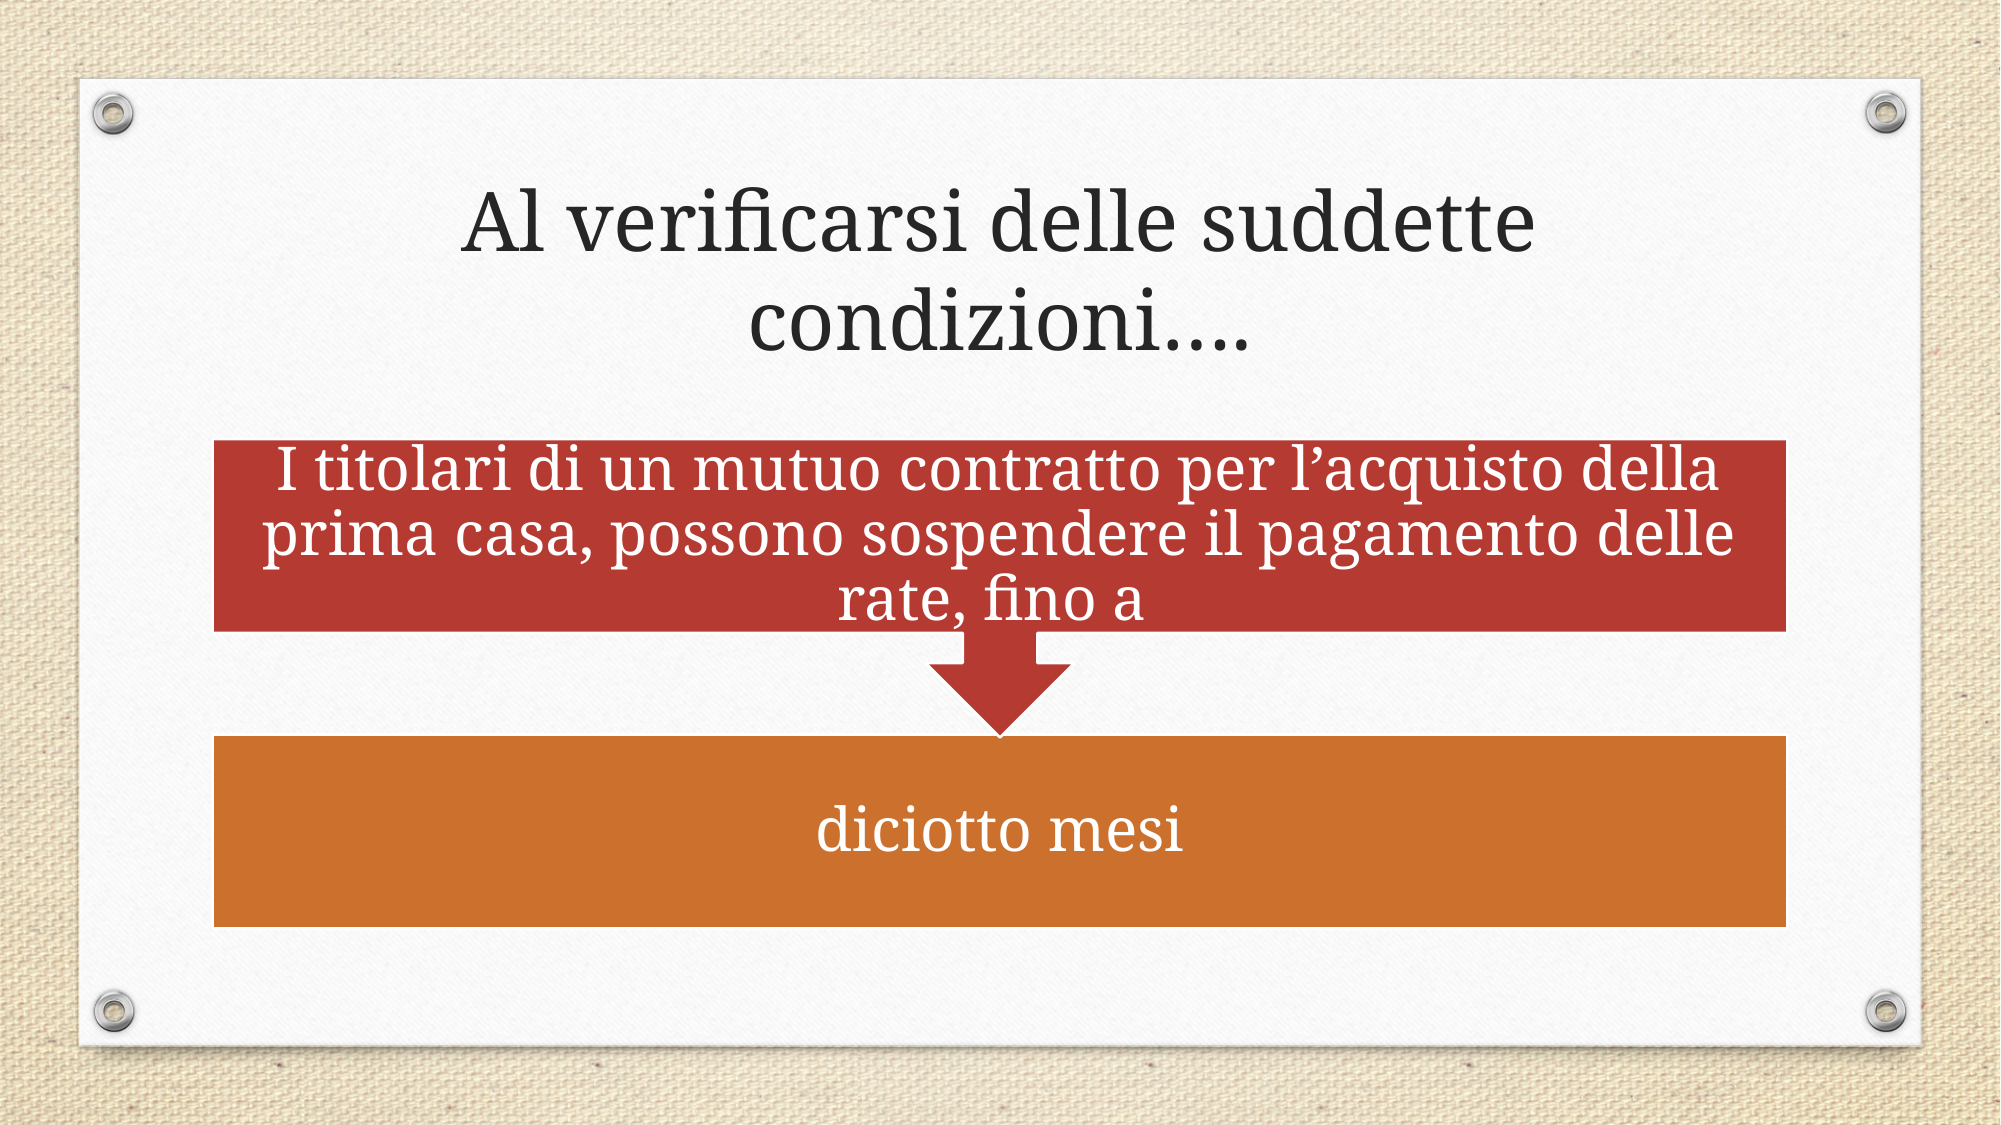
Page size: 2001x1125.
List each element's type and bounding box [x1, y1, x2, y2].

list [212, 438, 1788, 929]
picture [0, 0, 2001, 1125]
